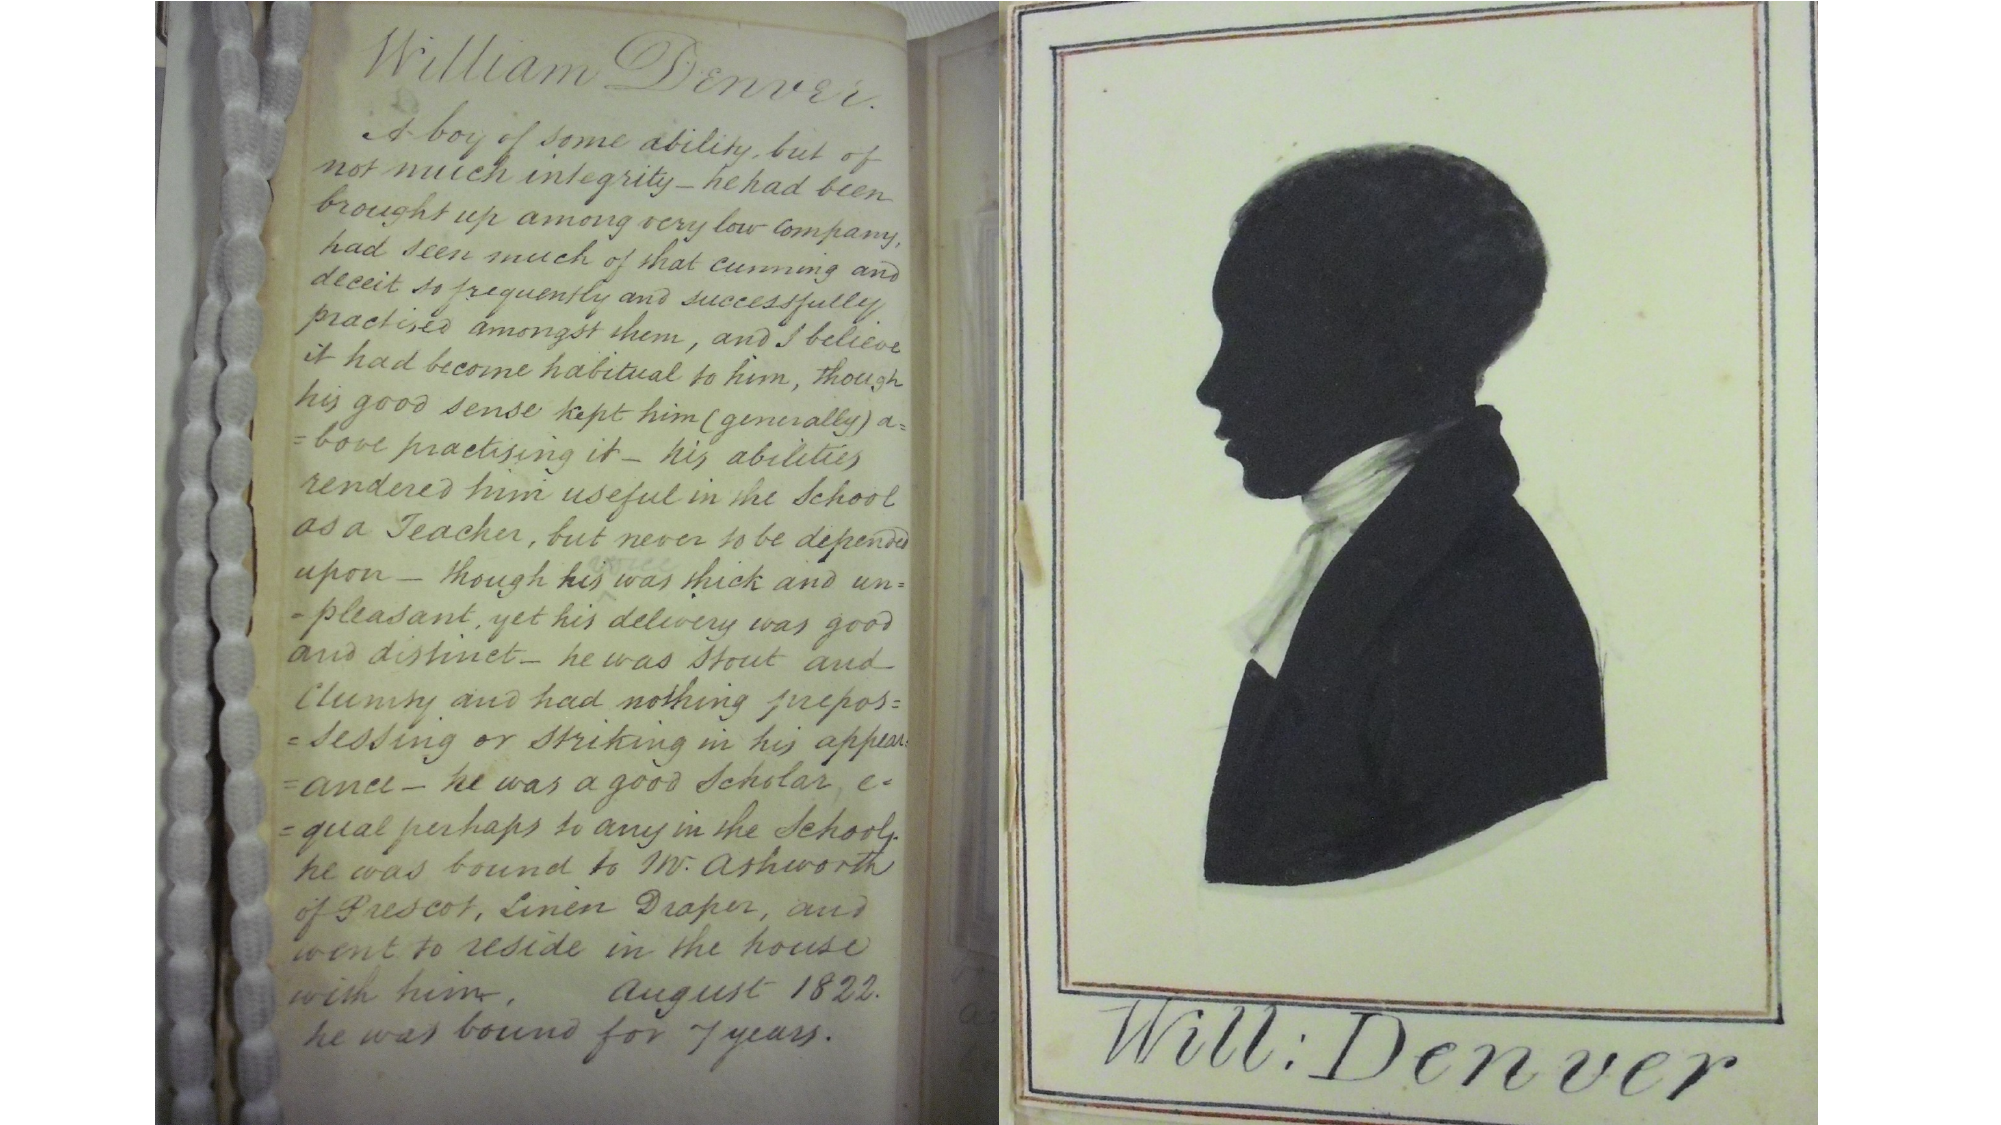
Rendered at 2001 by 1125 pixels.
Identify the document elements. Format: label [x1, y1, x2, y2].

list [155, 1, 999, 1125]
picture [999, 1, 1818, 1125]
